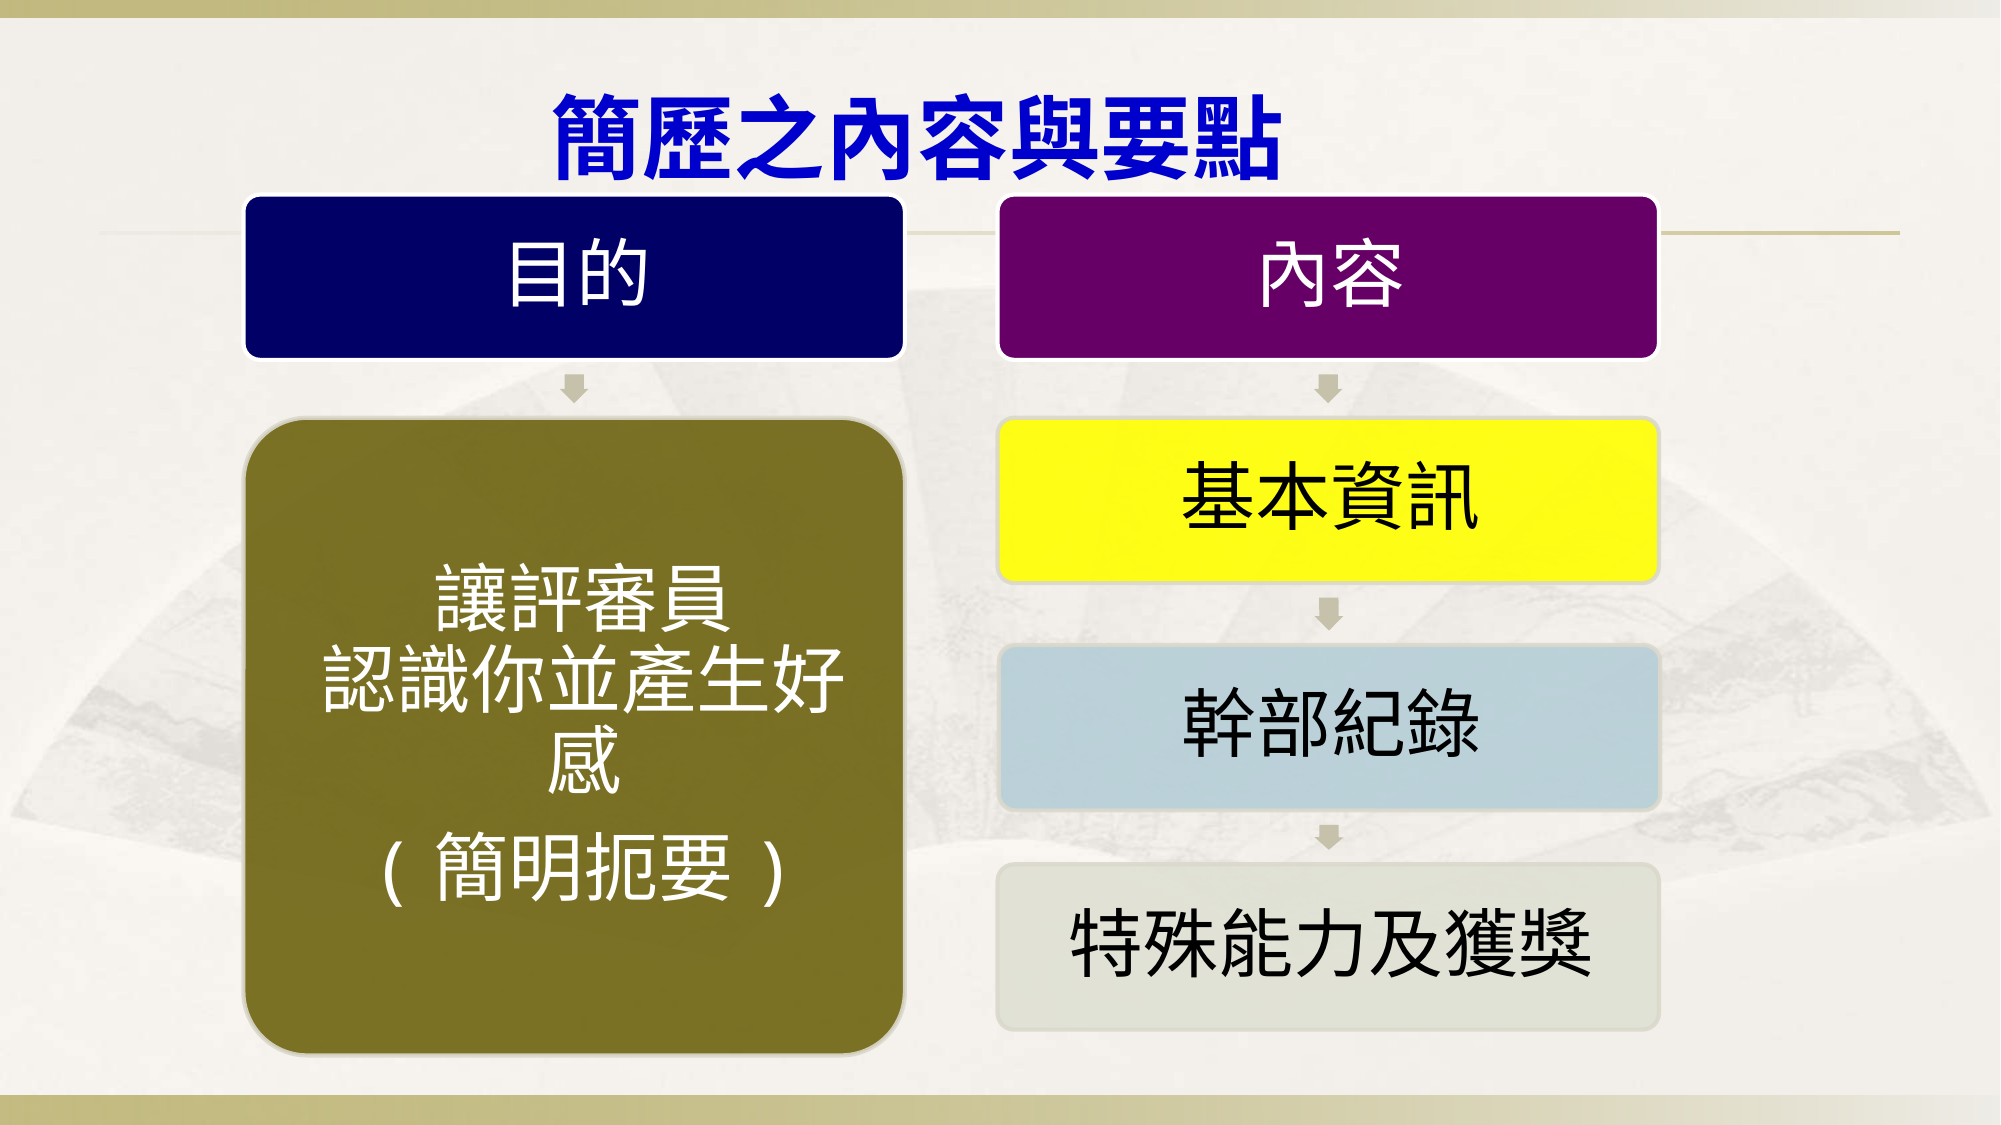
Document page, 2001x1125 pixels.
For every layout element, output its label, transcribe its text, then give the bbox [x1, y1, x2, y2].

picture [0, 0, 2001, 1125]
title 簡歷之內容與要點 [212, 27, 1623, 193]
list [113, 193, 1789, 1057]
